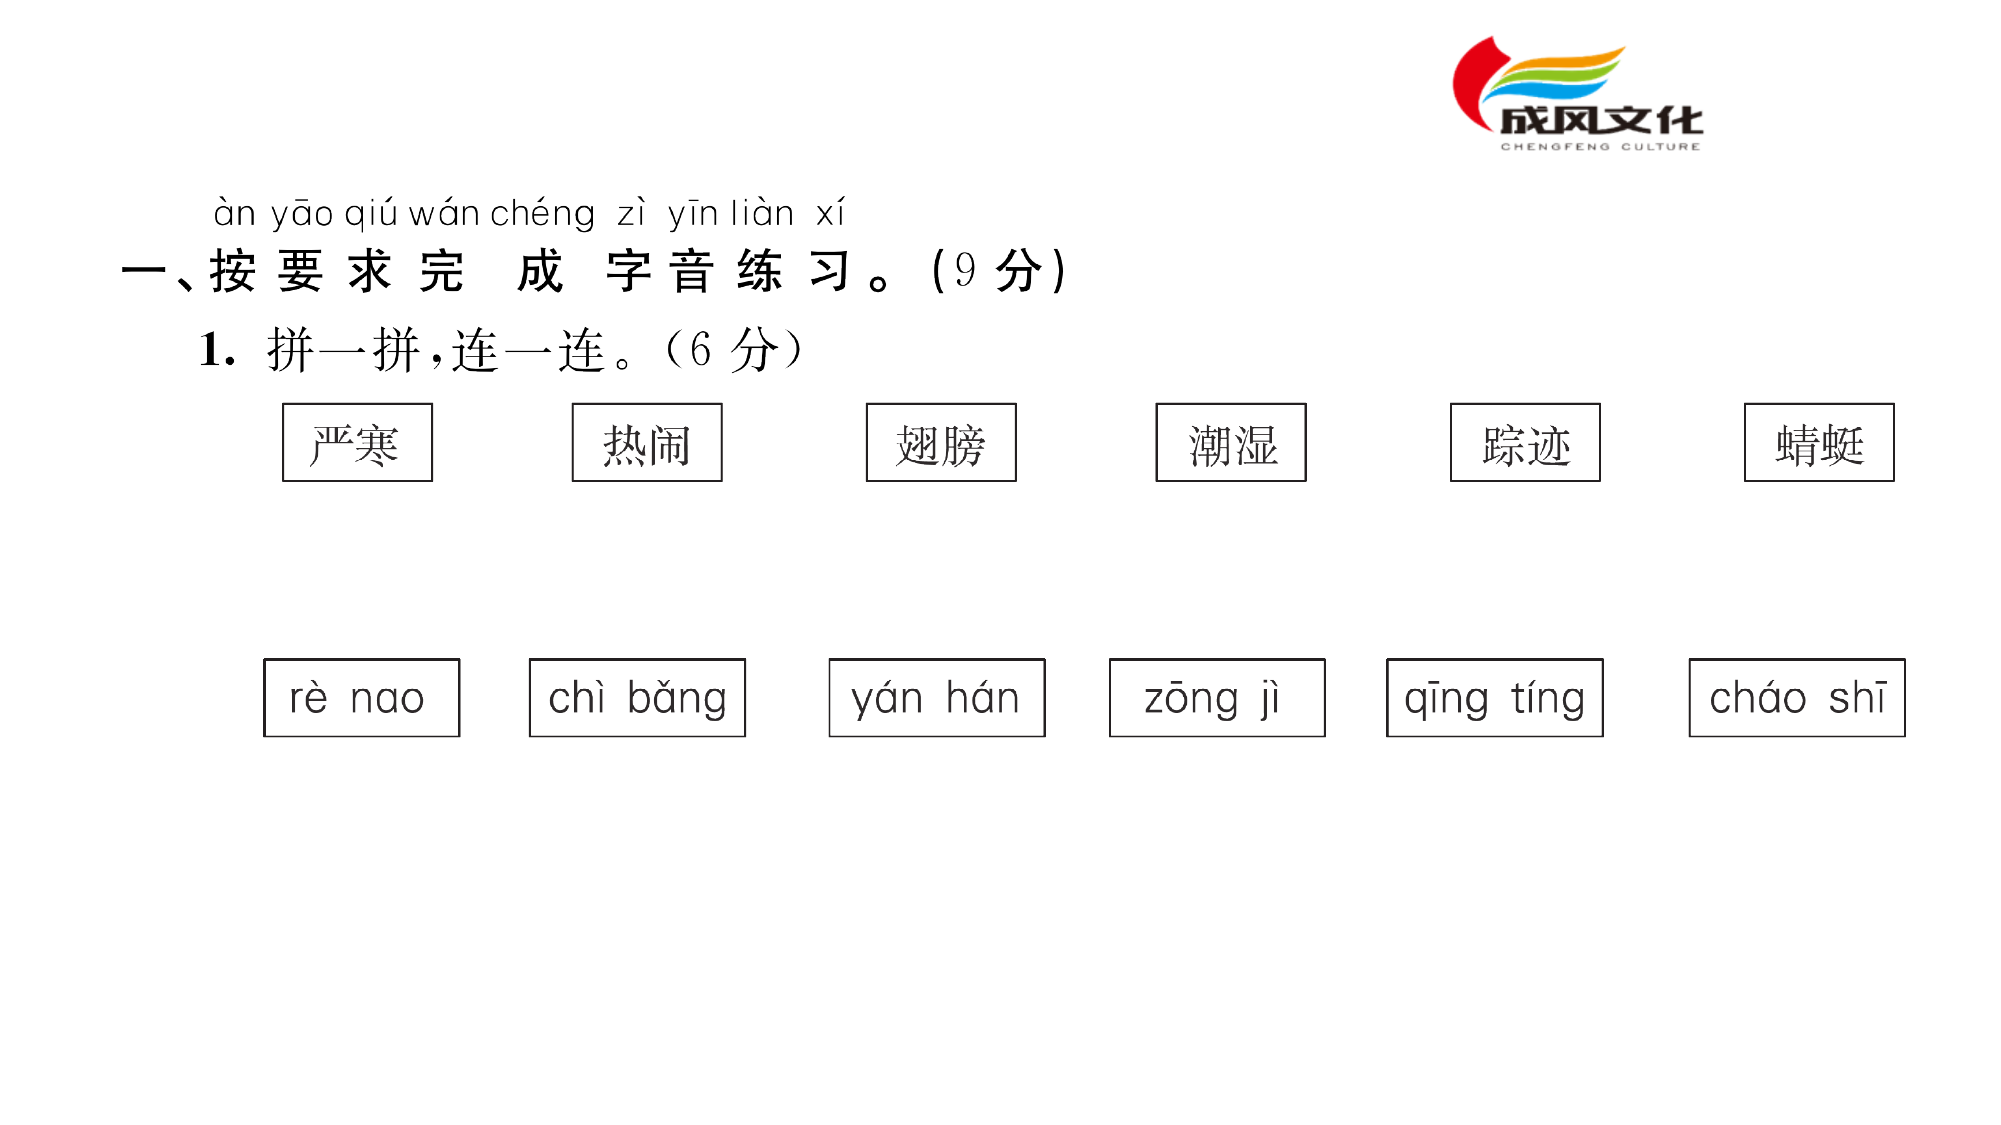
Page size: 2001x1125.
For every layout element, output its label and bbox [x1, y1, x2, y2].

picture [118, 30, 2000, 742]
